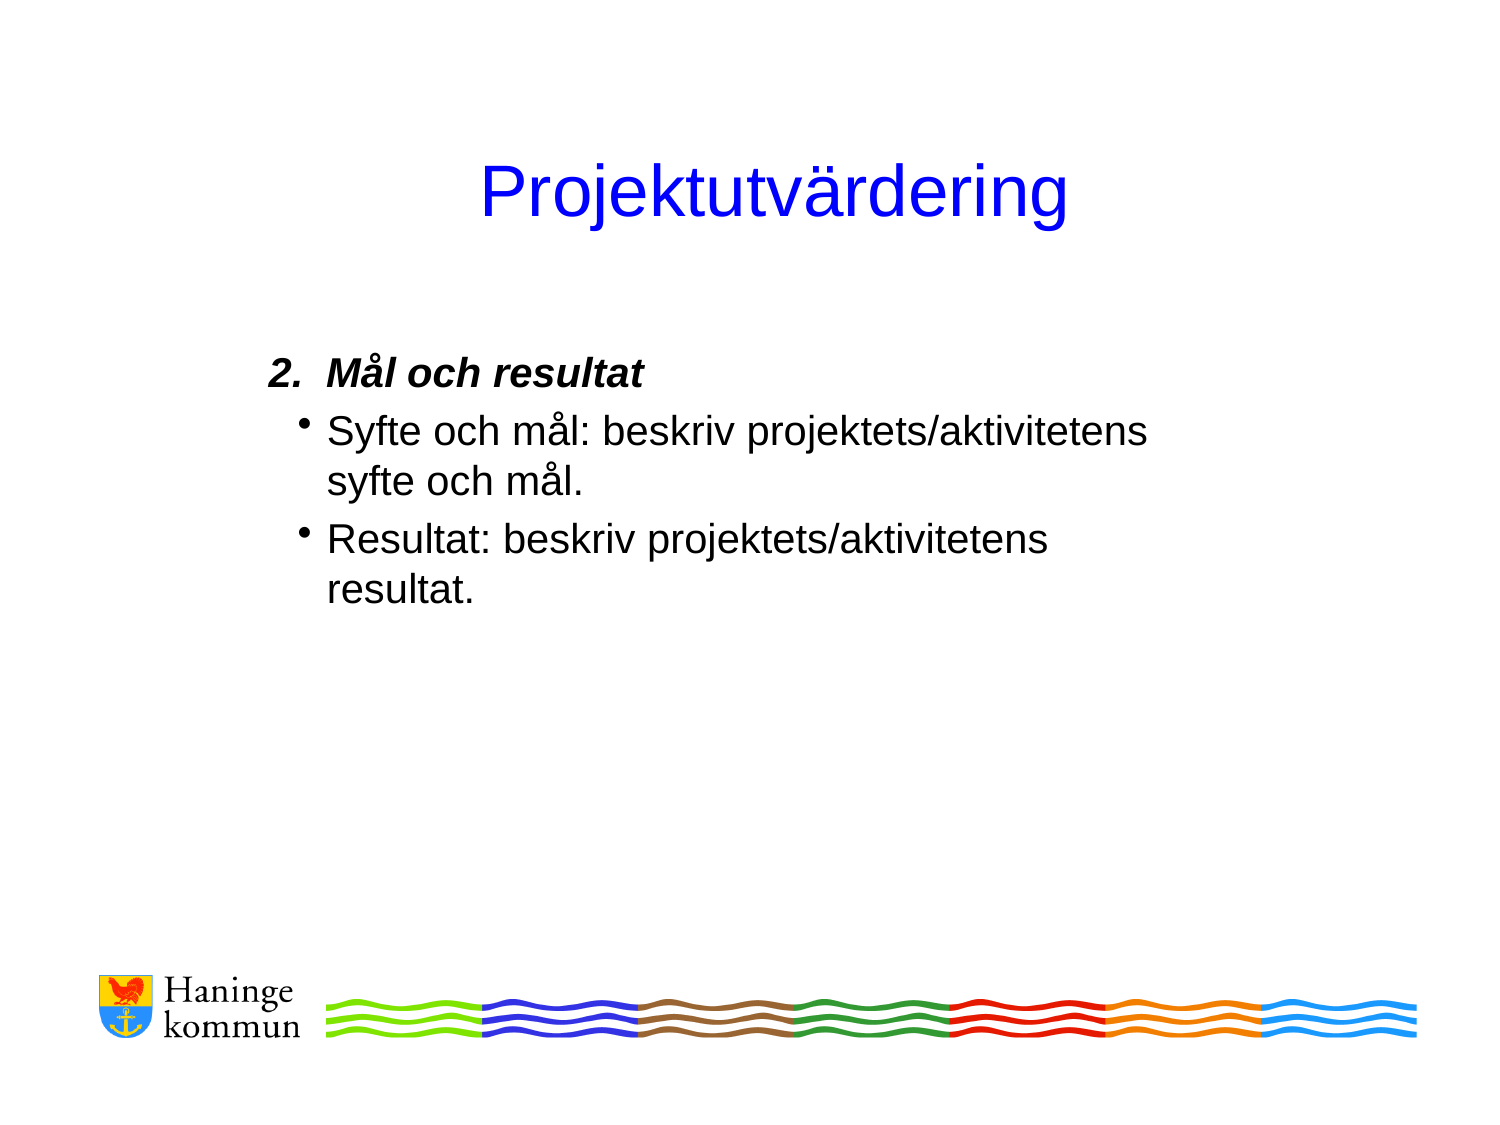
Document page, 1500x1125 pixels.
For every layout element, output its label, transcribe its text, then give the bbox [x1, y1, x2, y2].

picture [99, 975, 300, 1038]
text_box Projektutvärdering [137, 137, 1413, 238]
text_box 2. Mål och resultat Syfte och mål: beskriv projektets/aktivitetens syfte och mål. Resultat: beskriv projektets/aktivitetens resultat. [253, 338, 1223, 811]
picture [326, 999, 1417, 1038]
